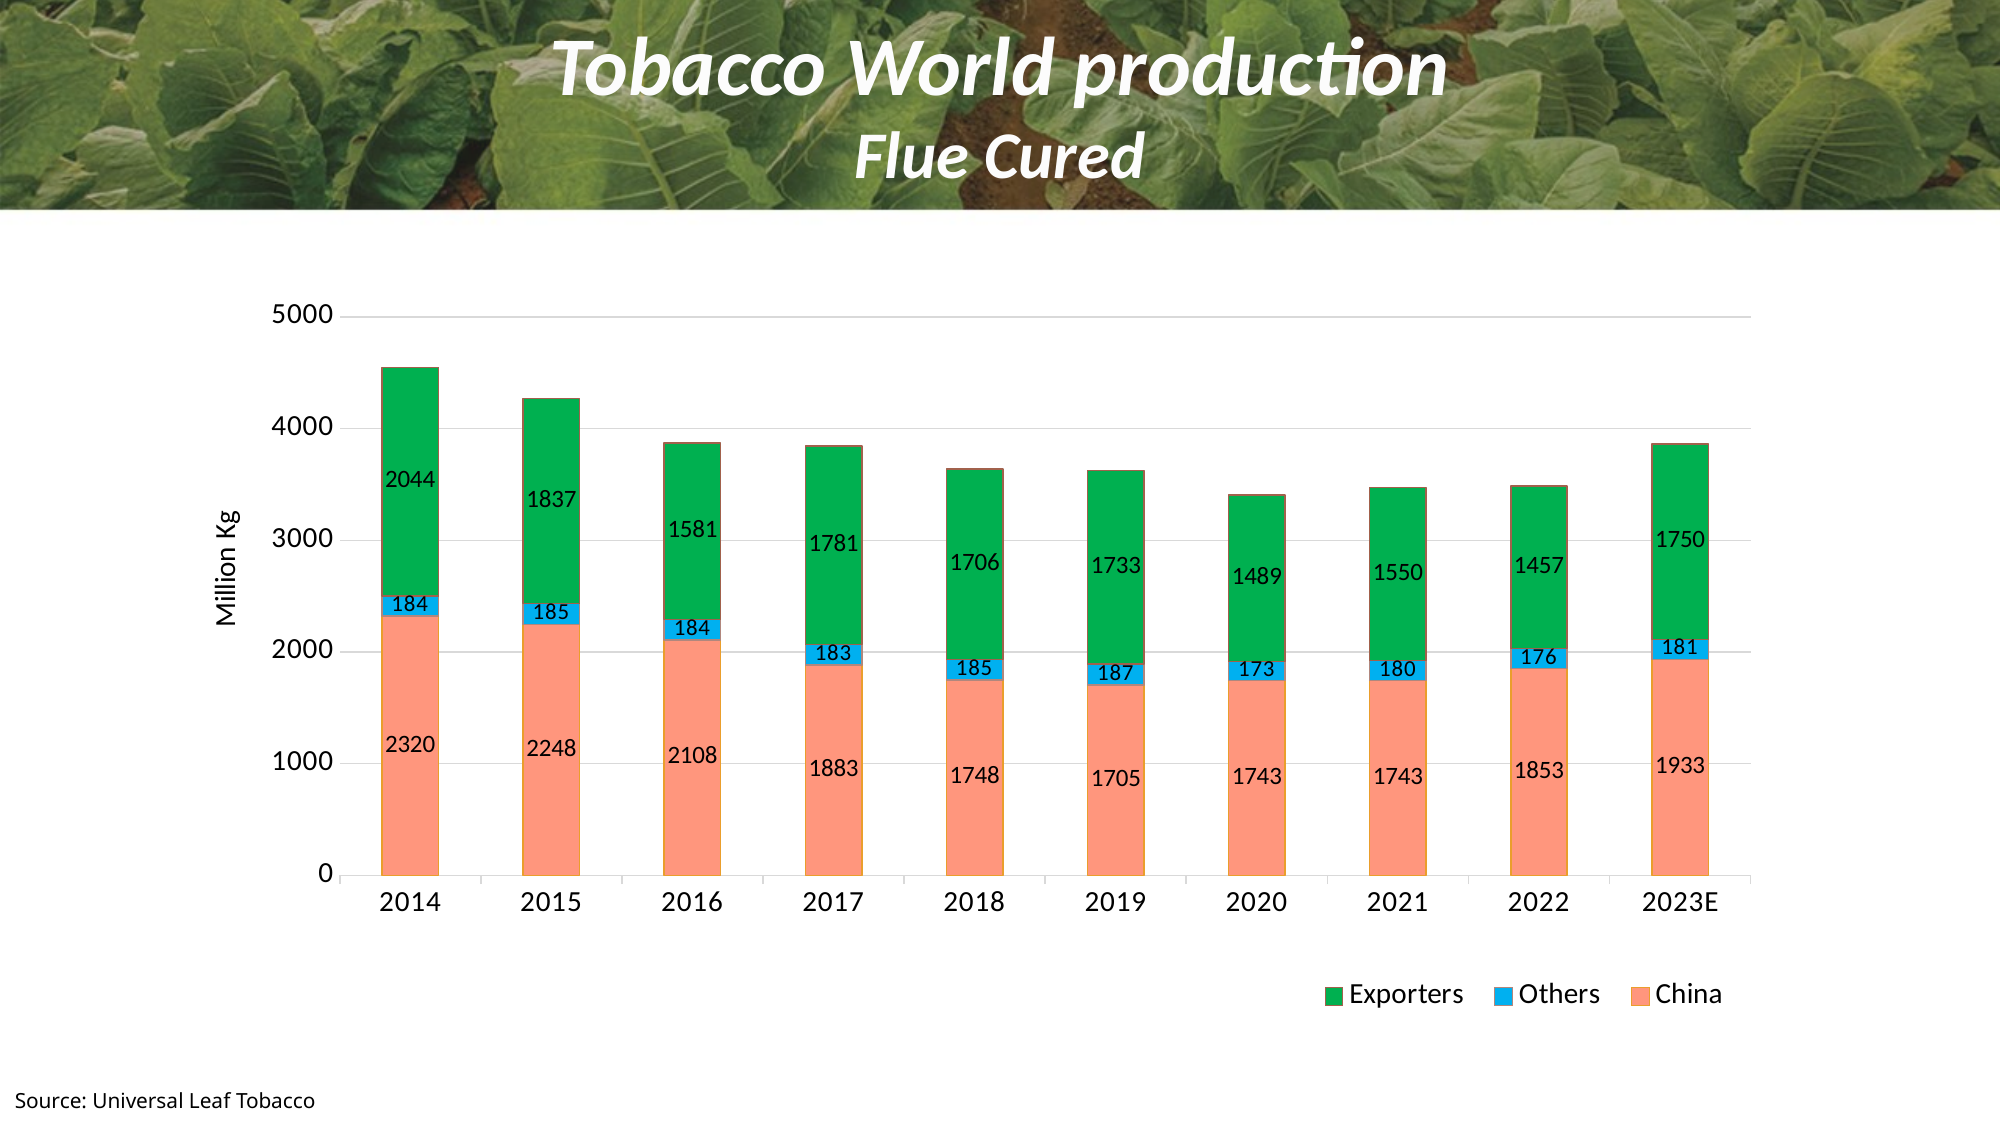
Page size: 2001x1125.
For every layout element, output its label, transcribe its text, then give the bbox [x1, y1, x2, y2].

chart [175, 229, 1779, 1070]
text_box Tobacco World production Flue Cured [249, 4, 1750, 127]
text_box Source: Universal Leaf Tobacco [0, 1080, 364, 1120]
